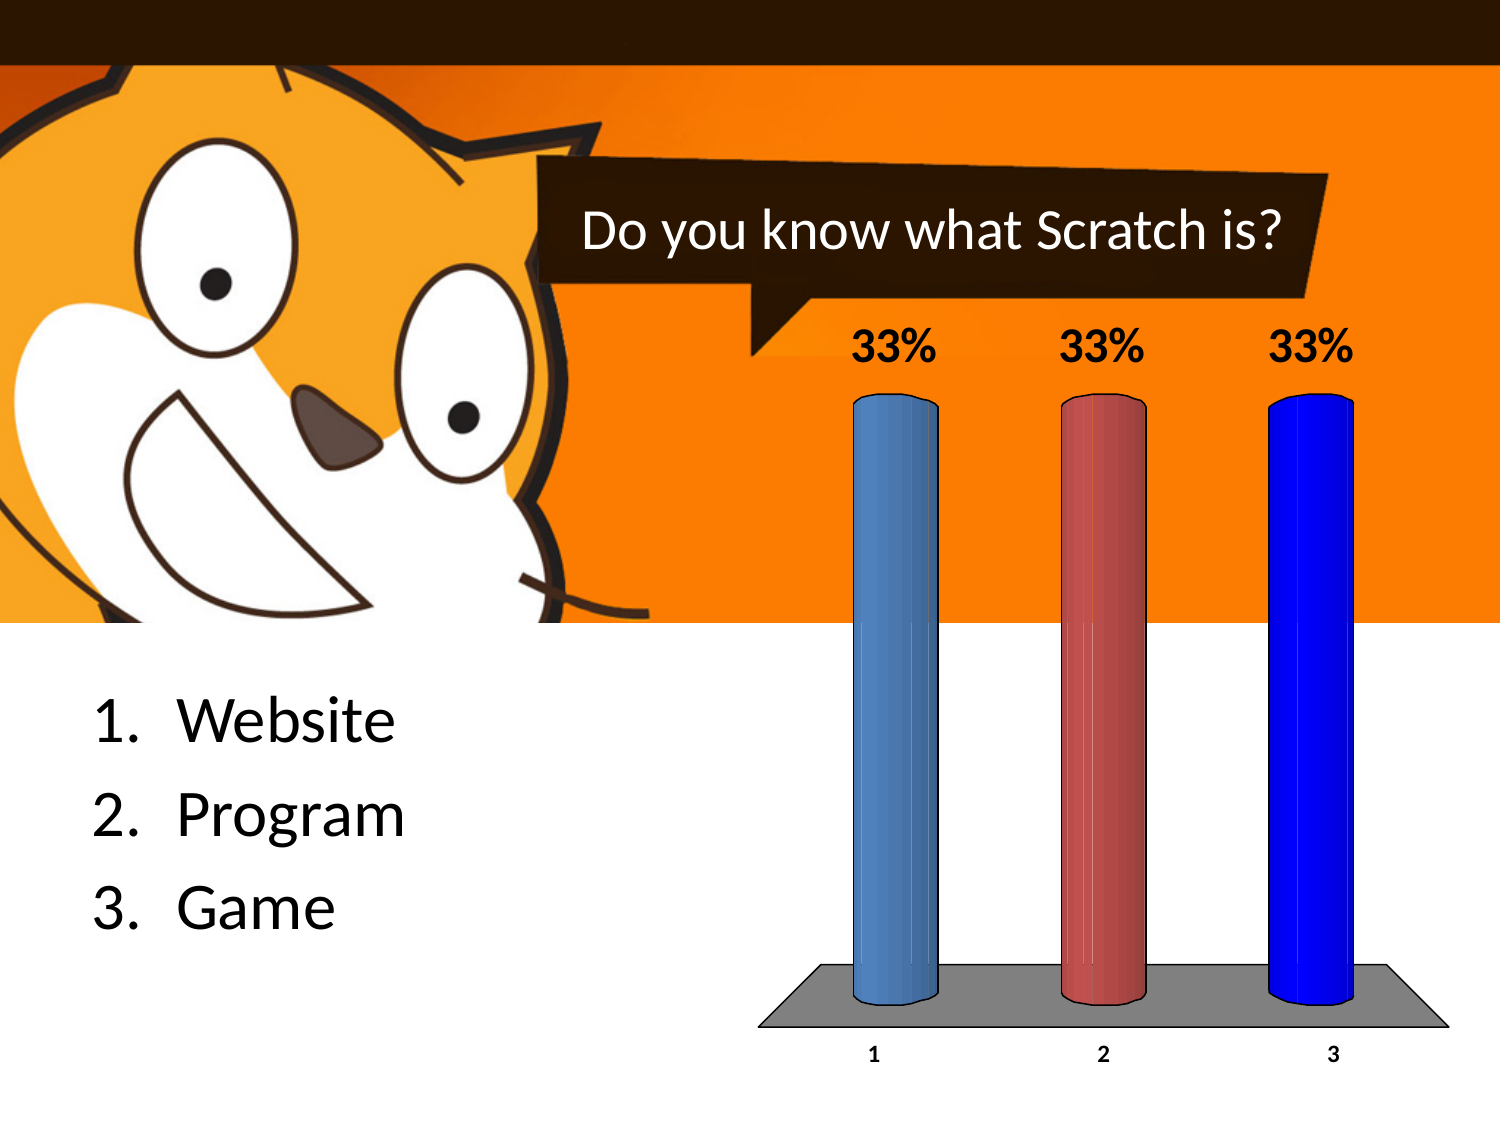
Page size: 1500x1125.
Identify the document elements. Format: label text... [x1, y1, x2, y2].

title Do you know what Scratch is? [549, 172, 1317, 280]
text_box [739, 270, 1490, 1115]
picture [0, 0, 1500, 623]
list Website Program Game [76, 668, 734, 953]
